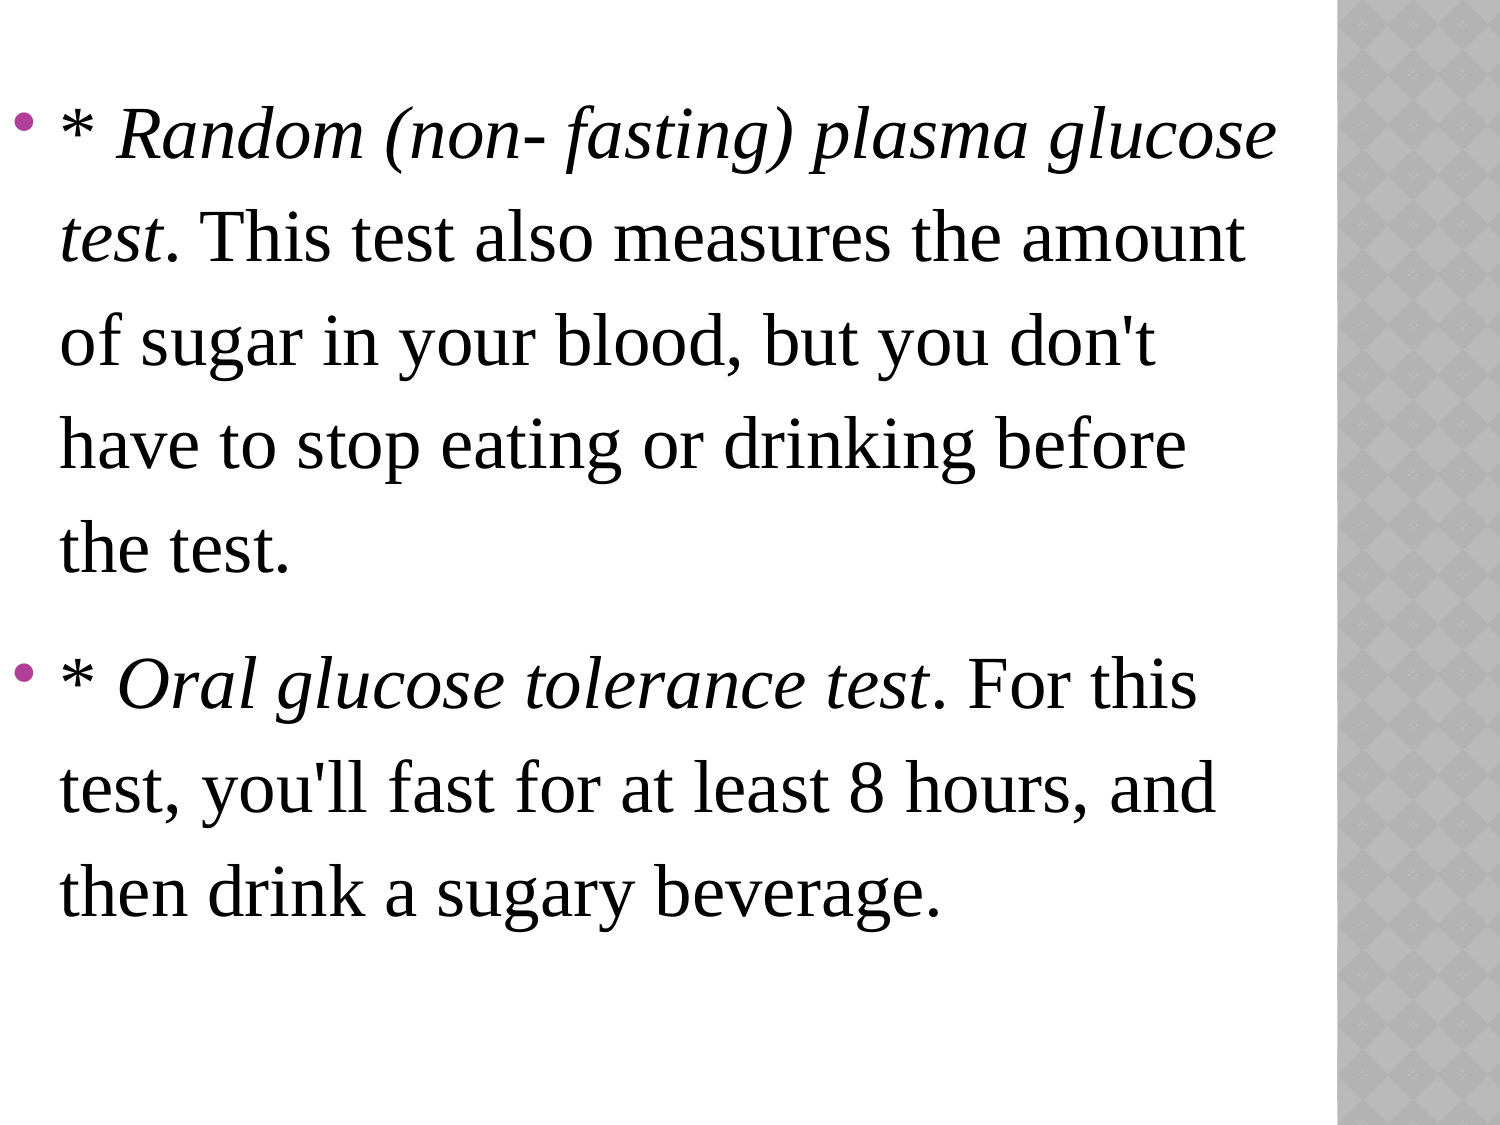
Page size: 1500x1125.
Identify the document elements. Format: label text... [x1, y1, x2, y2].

list * Random (non- fasting) plasma glucose test. This test also measures the amount of sugar in your blood, but you don't have to stop eating or drinking before the test. * Oral glucose tolerance test. For this test, you'll fast for at least 8 hours, and then drink a sugary beverage. [0, 62, 1300, 1125]
